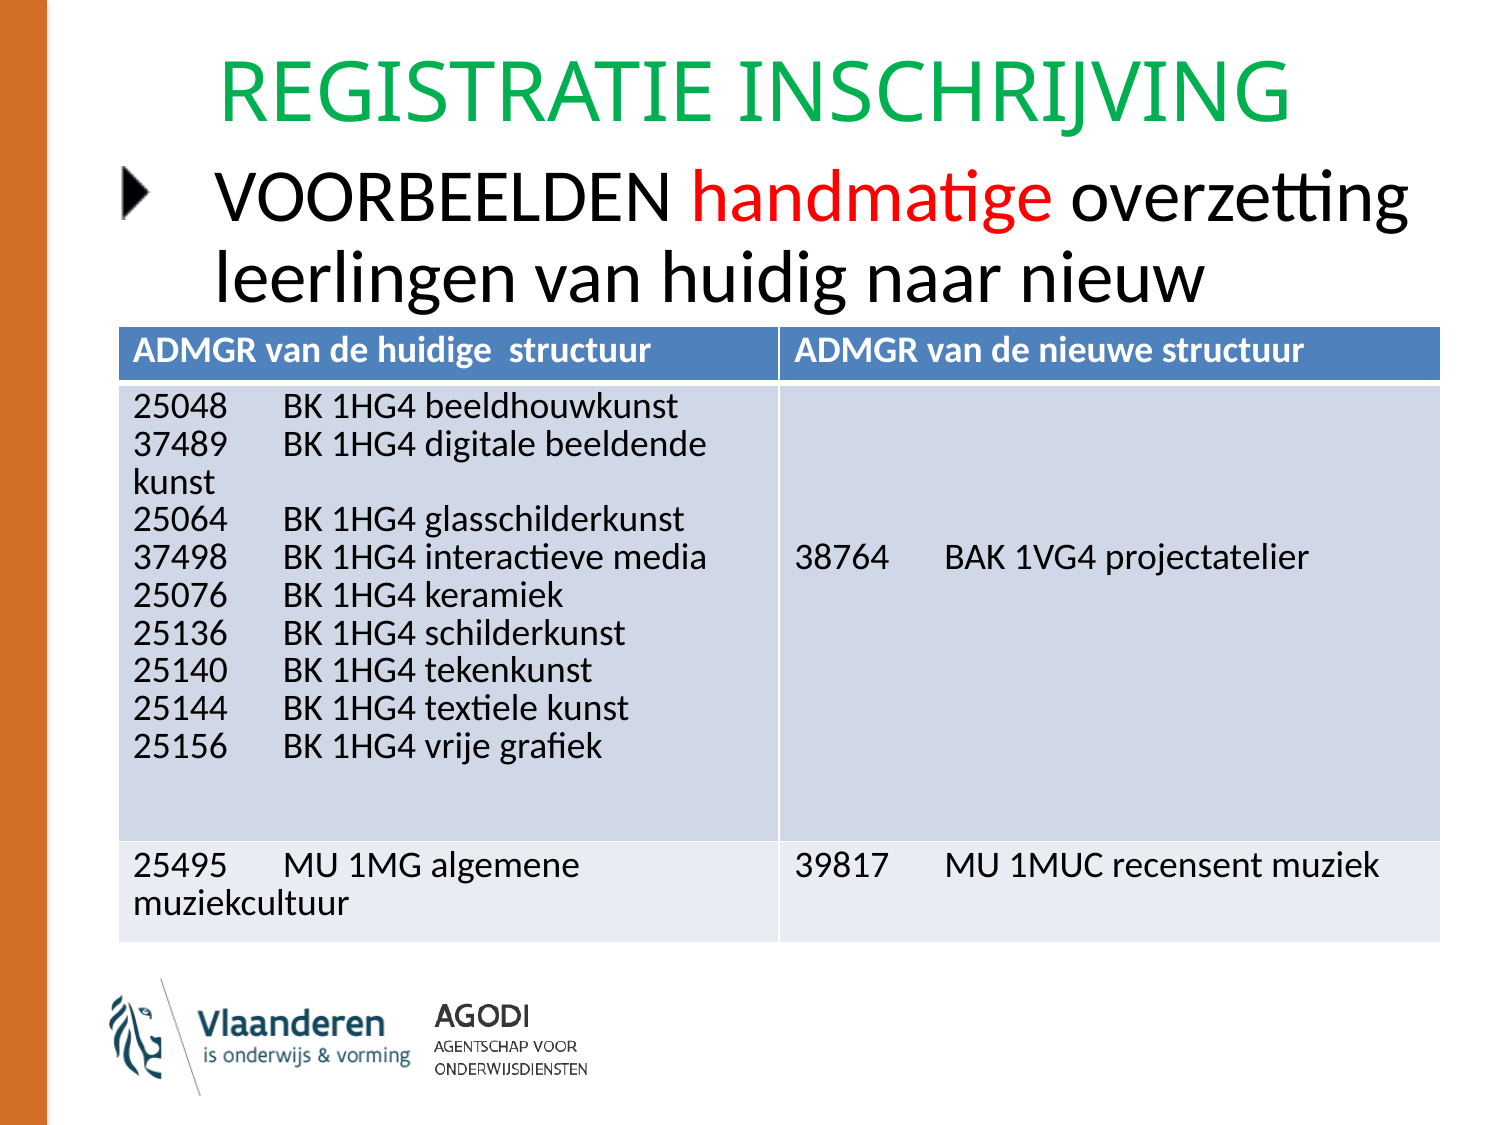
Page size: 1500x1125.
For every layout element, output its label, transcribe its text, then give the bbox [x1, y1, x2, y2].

table_cell 25048 BK 1HG4 beeldhouwkunst 37489 BK 1HG4 digitale beeldende kunst 25064 BK 1HG4 glasschilderkunst 37498 BK 1HG4 interactieve media 25076 BK 1HG4 keramiek 25136 BK 1HG4 schilderkunst 25140 BK 1HG4 tekenkunst 25144 BK 1HG4 textiele kunst 25156 BK 1HG4 vrije grafiek [119, 386, 778, 841]
table_cell 25495 MU 1MG algemene muziekcultuur [119, 842, 778, 942]
table_header ADMGR van de nieuwe structuur [780, 327, 1440, 380]
list VOORBEELDEN handmatige overzetting leerlingen van huidig naar nieuw [106, 149, 1441, 929]
table_cell 38764 BAK 1VG4 projectatelier [780, 386, 1440, 841]
table_cell 39817 MU 1MUC recensent muziek [780, 842, 1440, 942]
title REGISTRATIE INSCHRIJVING [147, 30, 1365, 149]
table_header ADMGR van de huidige structuur [119, 327, 778, 380]
picture [121, 166, 196, 220]
picture [418, 986, 773, 1105]
